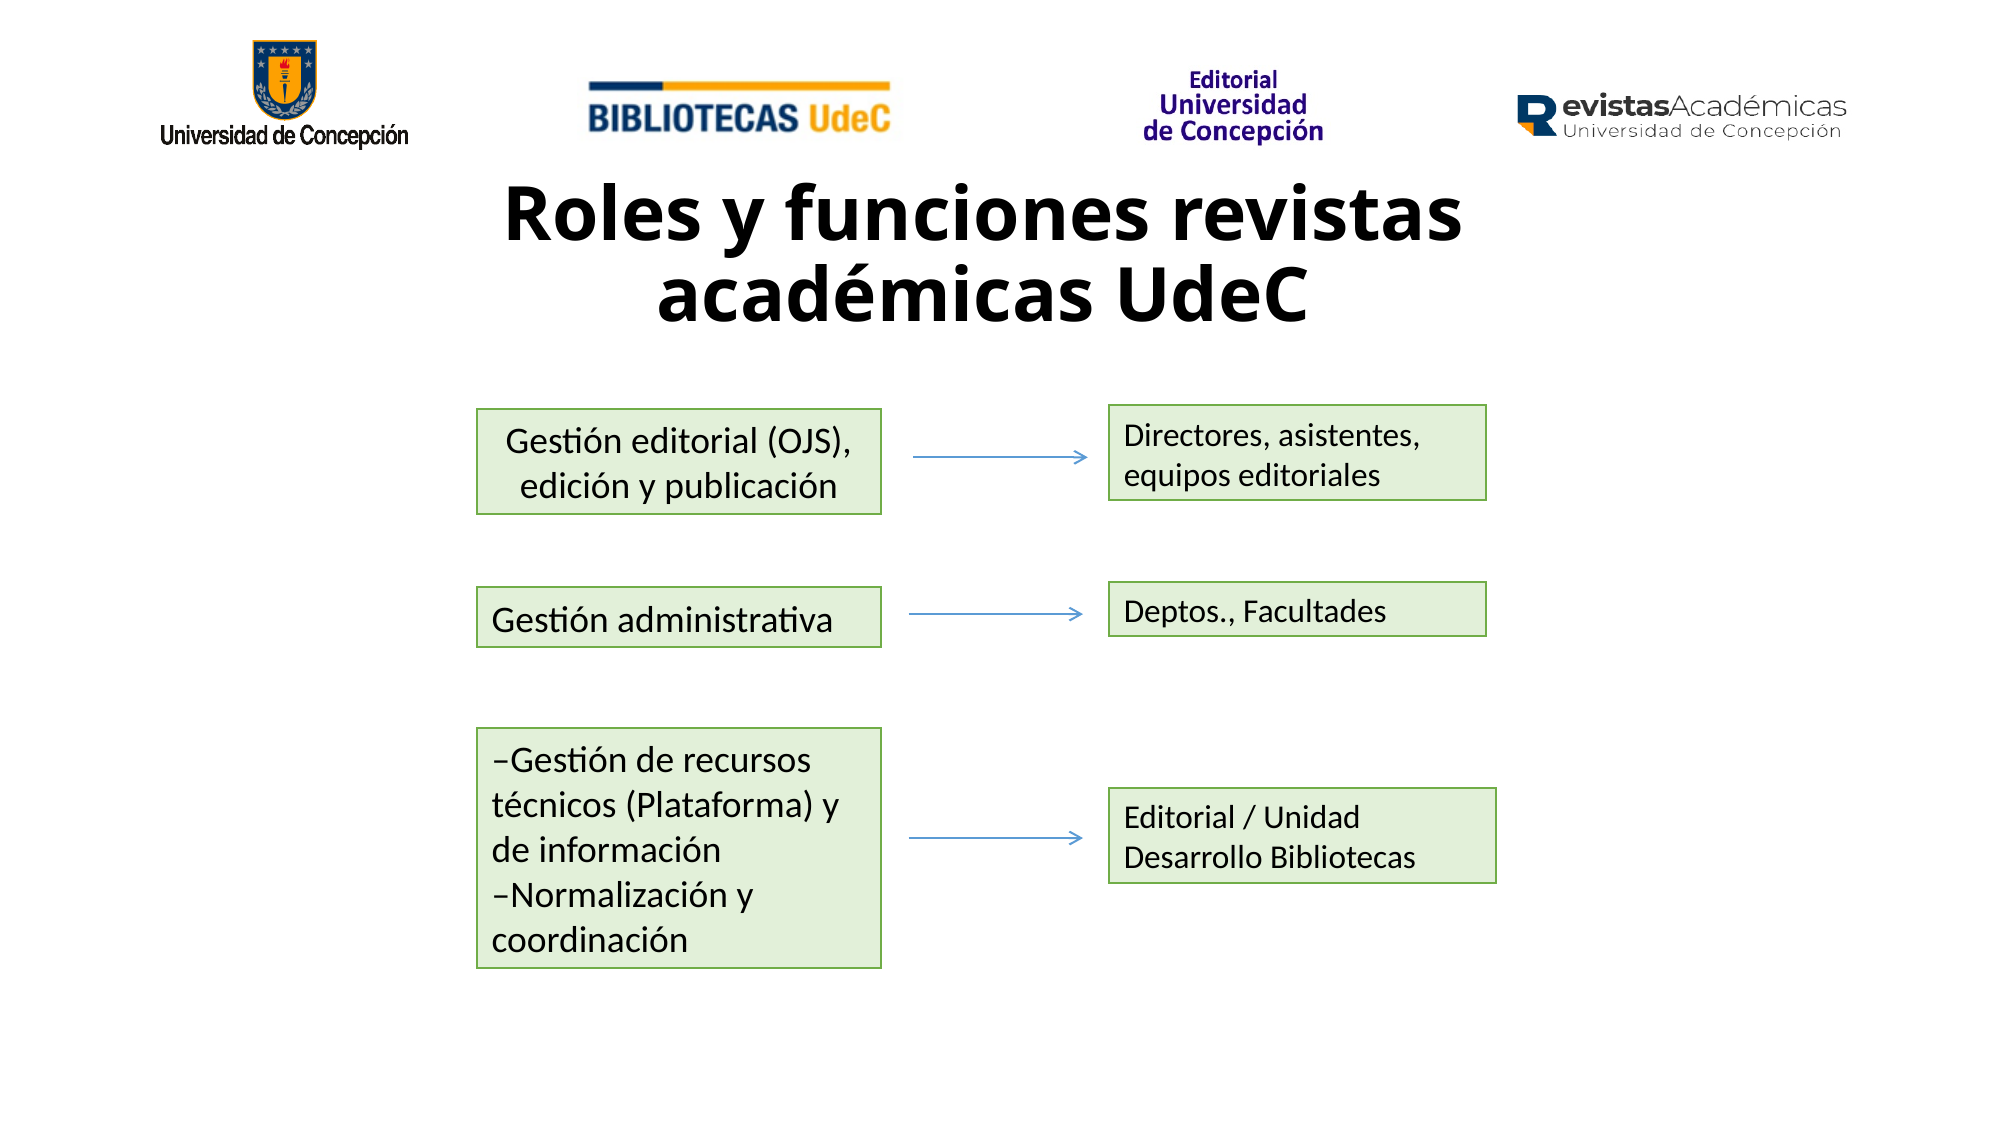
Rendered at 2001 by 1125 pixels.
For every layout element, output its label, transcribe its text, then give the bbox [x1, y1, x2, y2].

text_box Deptos., Facultades [1108, 581, 1487, 637]
text_box Editorial / Unidad Desarrollo Bibliotecas [1108, 787, 1497, 884]
picture [577, 77, 905, 150]
text_box Gestión administrativa [476, 586, 882, 648]
text_box Gestión editorial (OJS), edición y publicación [476, 408, 882, 515]
picture [1136, 65, 1332, 150]
picture [1502, 85, 1858, 150]
title Roles y funciones revistas académicas UdeC [308, 163, 1659, 351]
text_box Directores, asistentes, equipos editoriales [1108, 404, 1487, 501]
picture [161, 40, 408, 150]
text_box –Gestión de recursos técnicos (Plataforma) y de información –Normalización y coordinación [476, 727, 882, 969]
